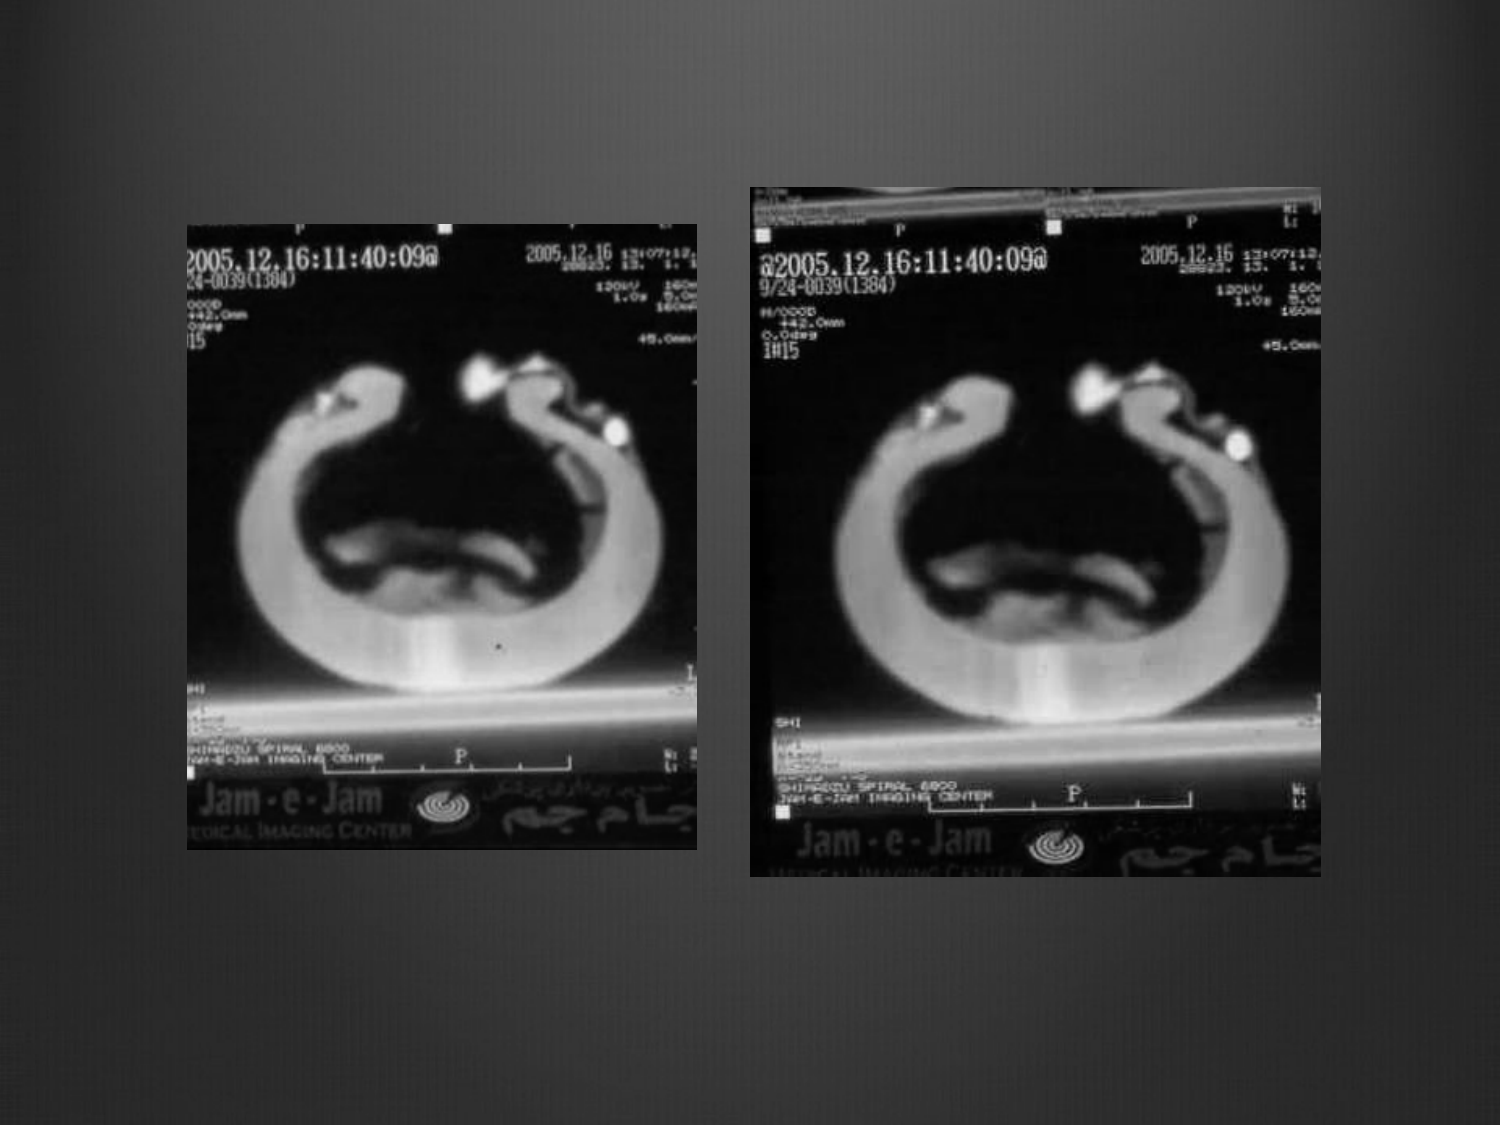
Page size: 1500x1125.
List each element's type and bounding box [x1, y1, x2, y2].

list [187, 224, 696, 850]
picture [749, 187, 1321, 878]
